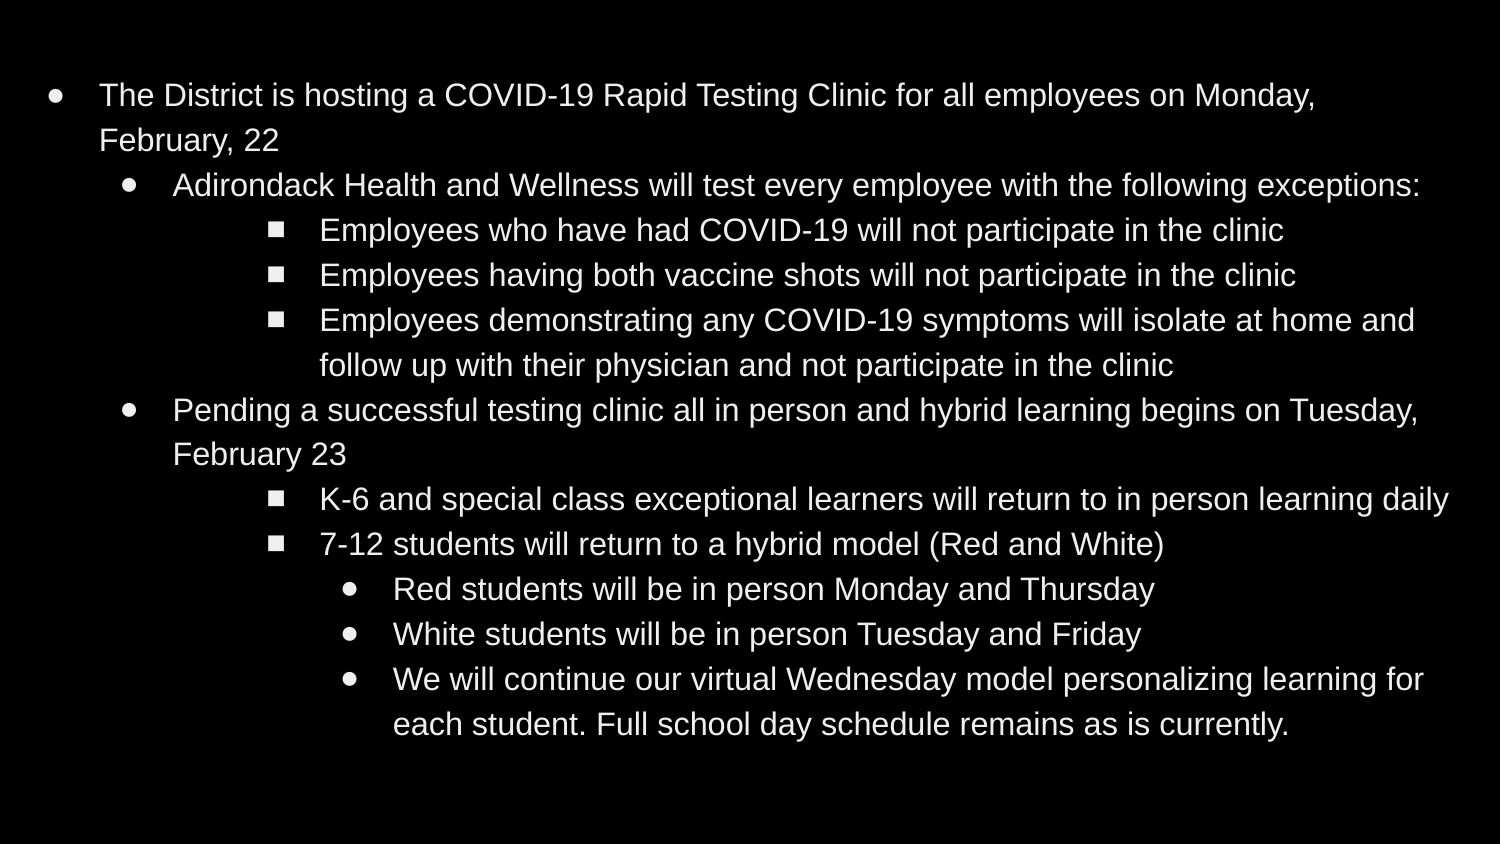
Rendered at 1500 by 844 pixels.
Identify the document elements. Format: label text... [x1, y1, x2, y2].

list The District is hosting a COVID-19 Rapid Testing Clinic for all employees on Monday, February, 22 Adirondack Health and Wellness will test every employee with the following exceptions: Employees who have had COVID-19 will not participate in the clinic Employees having both vaccine shots will not participate in the clinic Employees demonstrating any COVID-19 symptoms will isolate at home and follow up with their physician and not participate in the clinic Pending a successful testing clinic all in person and hybrid learning begins on Tuesday, February 23 K-6 and special class exceptional learners will return to in person learning daily 7-12 students will return to a hybrid model (Red and White) Red students will be in person Monday and Thursday White students will be in person Tuesday and Friday We will continue our virtual Wednesday model personalizing learning for each student. Full school day schedule remains as is currently. [10, 53, 1478, 805]
